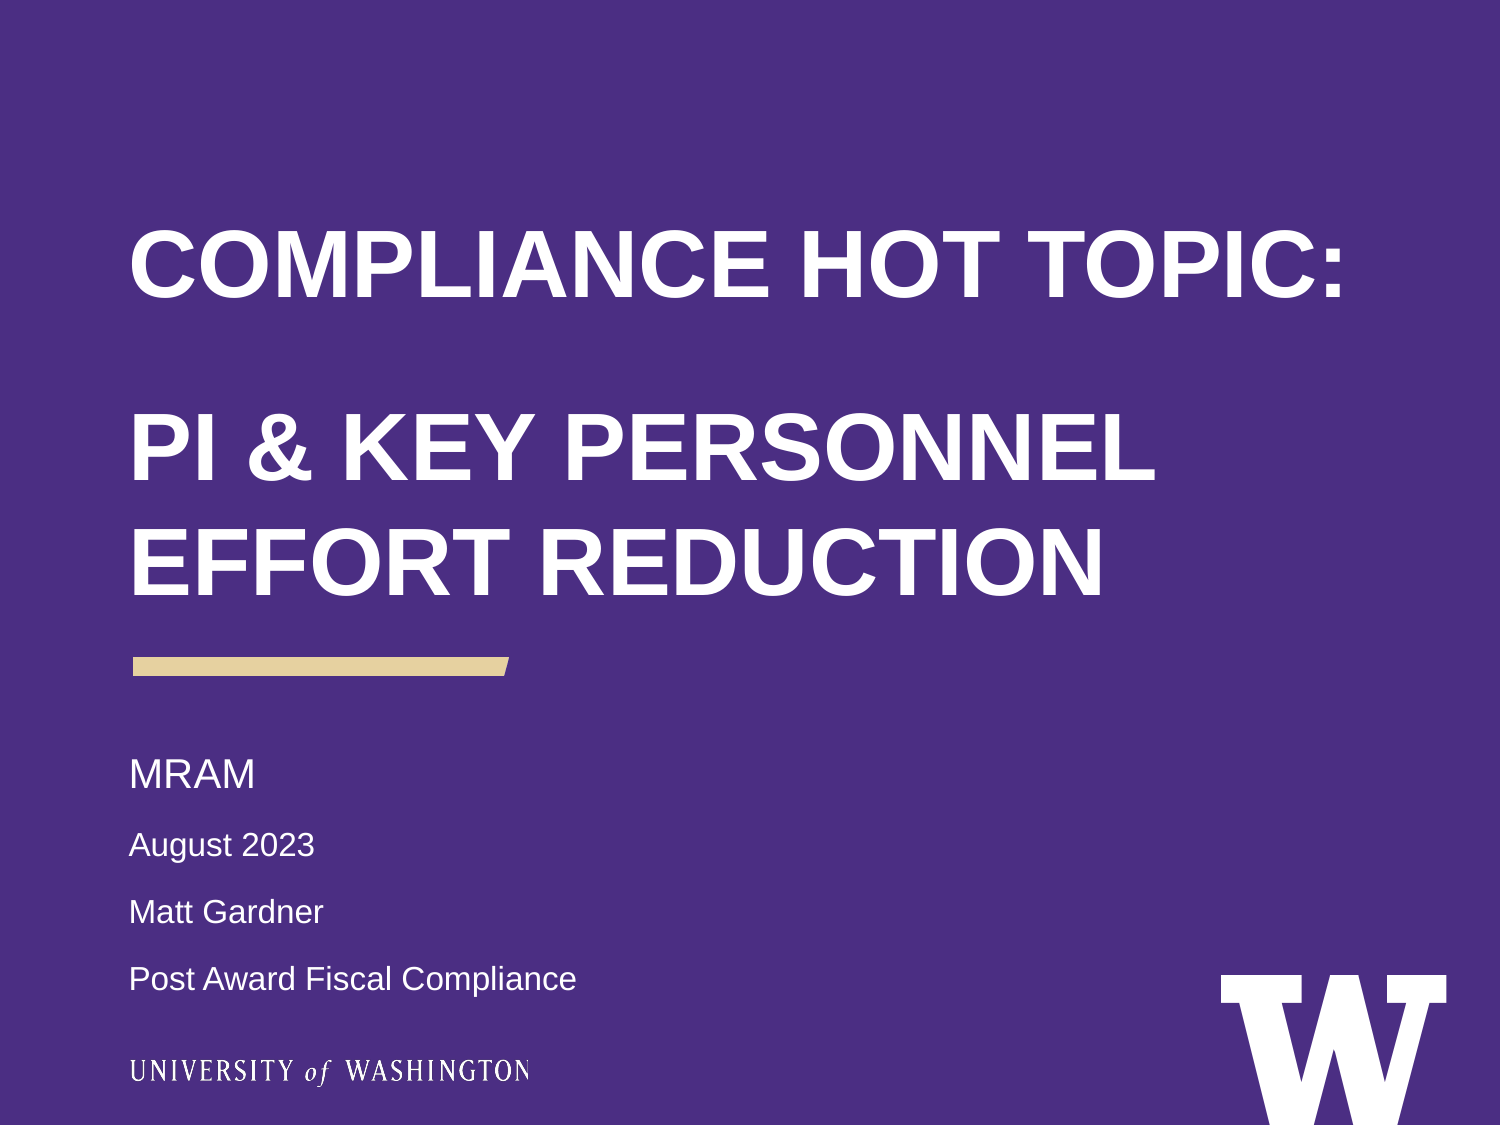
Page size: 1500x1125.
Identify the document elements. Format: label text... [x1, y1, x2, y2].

picture [133, 657, 509, 676]
list COMPLIANCE HOT TOPIC: PI & KEY PERSONNEL EFFORT REDUCTION [113, 120, 1374, 622]
text_box MRAM August 2023 Matt Gardner Post Award Fiscal Compliance [113, 706, 1206, 1004]
picture [111, 1042, 528, 1087]
picture [1221, 975, 1447, 1125]
